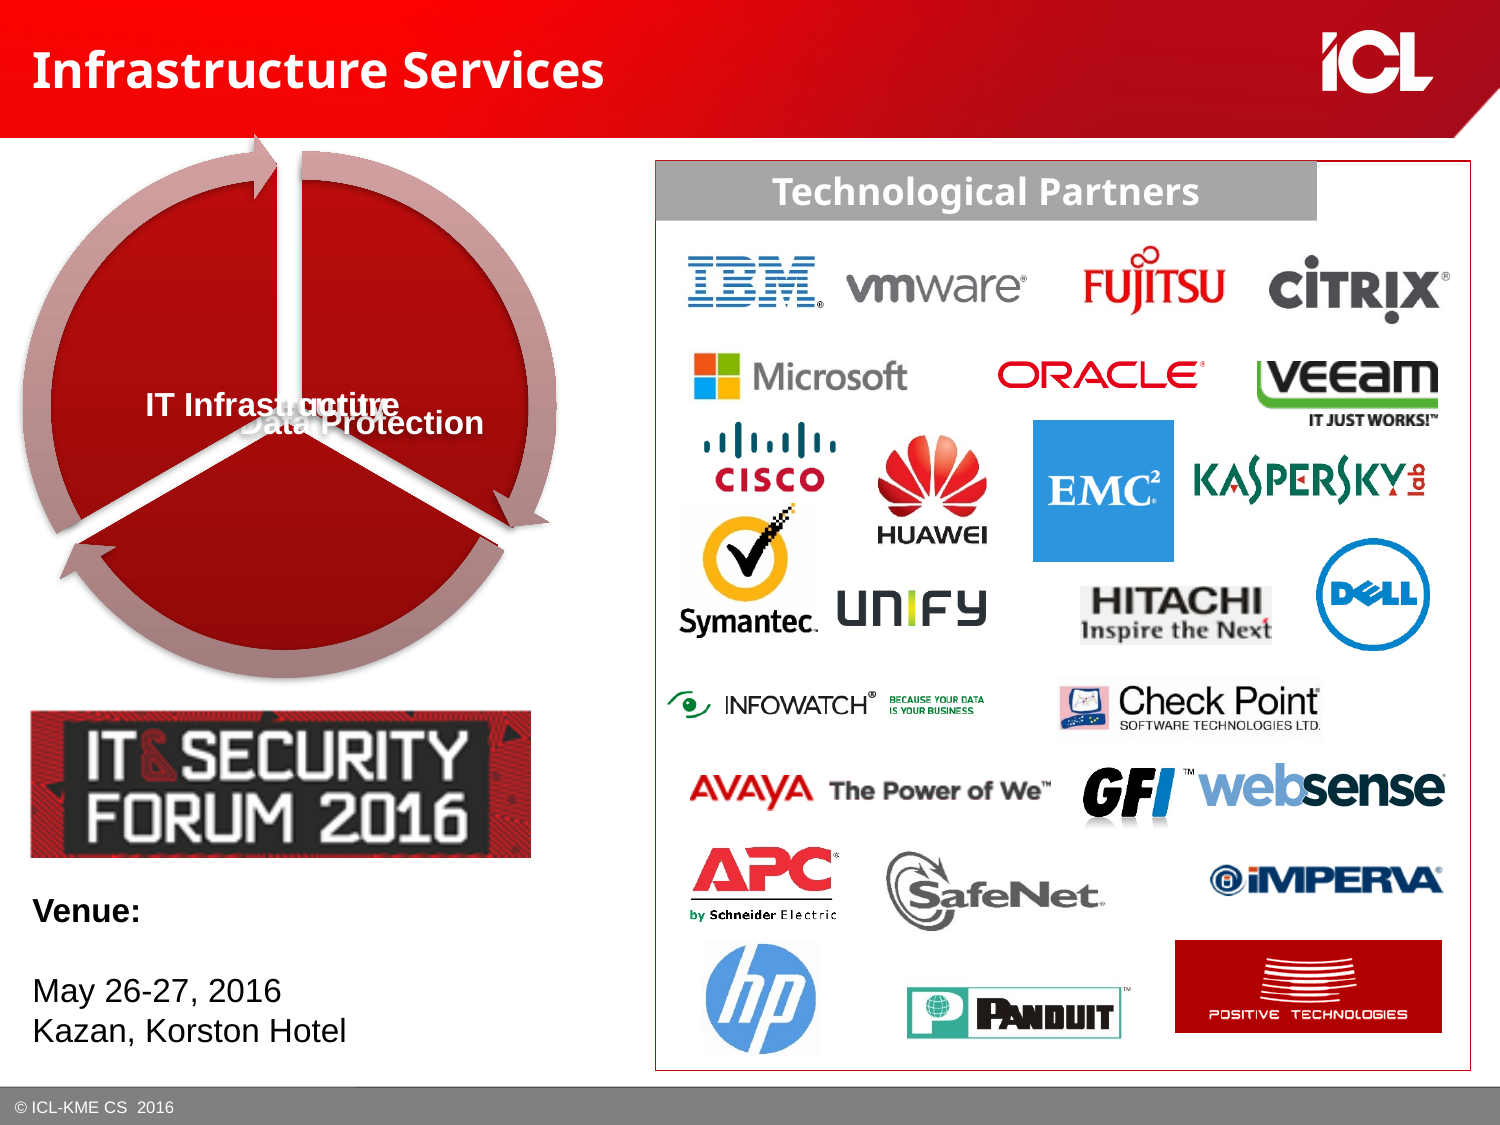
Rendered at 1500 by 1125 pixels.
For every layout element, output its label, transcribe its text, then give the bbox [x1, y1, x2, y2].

picture [1269, 255, 1450, 324]
picture [1080, 243, 1231, 319]
picture [1323, 545, 1423, 644]
picture [666, 680, 987, 725]
text_box Technological Partners [754, 159, 1319, 223]
picture [678, 243, 829, 323]
picture [1387, 608, 1430, 651]
picture [1056, 585, 1447, 829]
picture [690, 774, 1051, 812]
picture [1316, 538, 1364, 586]
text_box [0, 125, 751, 705]
picture [702, 940, 820, 1057]
picture [1383, 538, 1430, 581]
picture [666, 337, 1015, 655]
text_box Venue: May 26-27, 2016 Kazan, Korston Hotel [17, 881, 561, 1057]
picture [997, 361, 1205, 388]
picture [1257, 361, 1438, 426]
picture [1210, 822, 1444, 939]
text_box [655, 160, 1471, 1071]
picture [1174, 940, 1443, 1033]
picture [667, 833, 856, 938]
title Infrastructure Services [17, 30, 1424, 145]
picture [844, 266, 1030, 309]
picture [891, 975, 1147, 1051]
picture [29, 703, 531, 858]
picture [1033, 420, 1456, 562]
picture [0, 0, 1500, 138]
picture [879, 845, 1110, 939]
